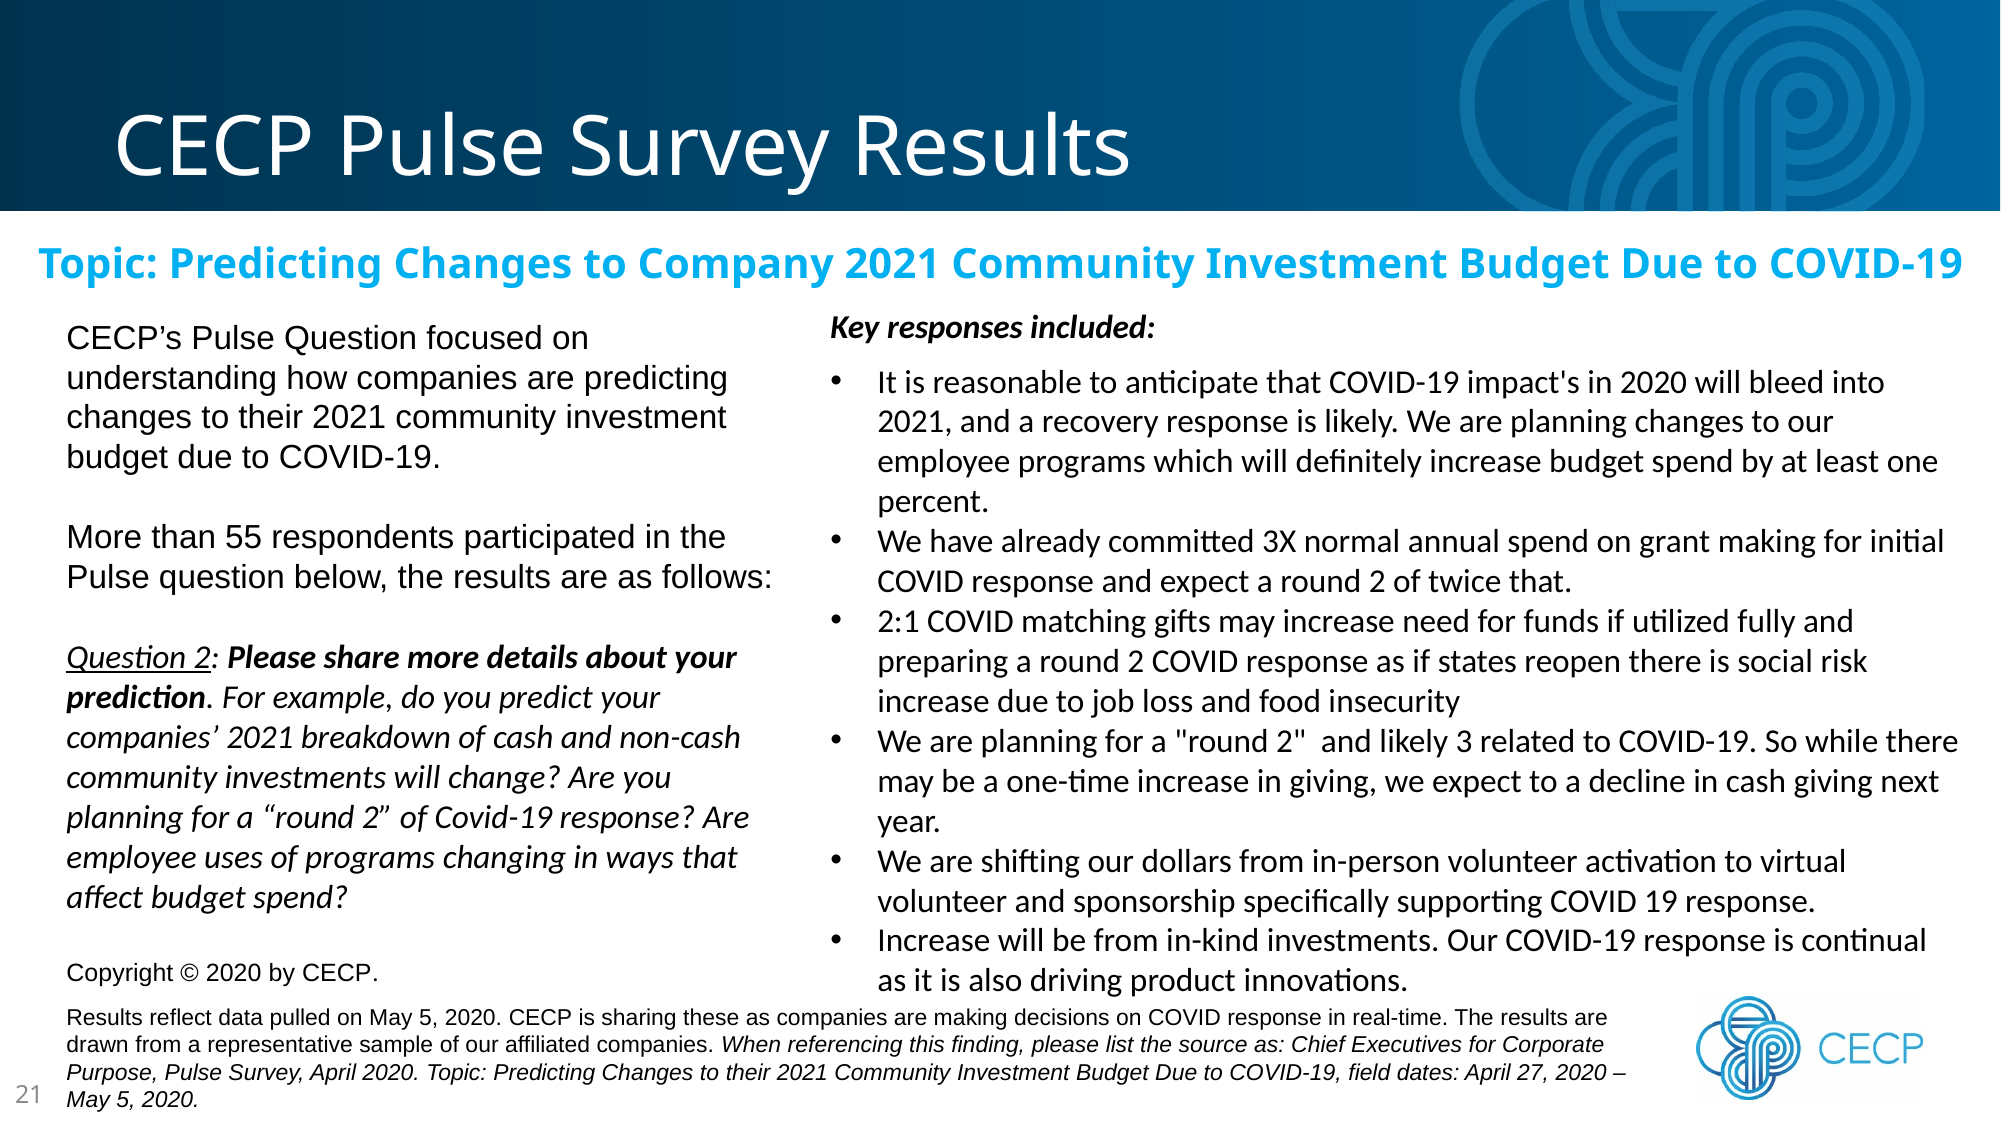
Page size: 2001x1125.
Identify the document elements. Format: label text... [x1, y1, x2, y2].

text_box Results reflect data pulled on May 5, 2020. CECP is sharing these as companies are making decisions on COVID response in real-time. The results are drawn from a representative sample of our affiliated companies. When referencing this finding, please list the source as: Chief Executives for Corporate Purpose, Pulse Survey, April 2020. Topic: Predicting Changes to their 2021 Community Investment Budget Due to COVID-19, field dates: April 27, 2020 – May 5, 2020. [51, 994, 1689, 1120]
text_box CECP’s Pulse Question focused on understanding how companies are predicting changes to their 2021 community investment budget due to COVID-19. More than 55 respondents participated in the Pulse question below, the results are as follows: Question 2: Please share more details about your prediction. For example, do you predict your companies’ 2021 breakdown of cash and non-cash community investments will change? Are you planning for a “round 2” of Covid-19 response? Are employee uses of programs changing in ways that affect budget spend? [51, 308, 796, 923]
picture [1696, 1006, 1923, 1100]
slide_number 21 [0, 1065, 450, 1125]
text_box Topic: Predicting Changes to Company 2021 Community Investment Budget Due to COVID-19 [23, 229, 2000, 295]
list CECP Pulse Survey Results [113, 29, 1838, 194]
text_box Key responses included: It is reasonable to anticipate that COVID-19 impact's in 2020 will bleed into 2021, and a recovery response is likely. We are planning changes to our employee programs which will definitely increase budget spend by at least one percent. We have already committed 3X normal annual spend on grant making for initial COVID response and expect a round 2 of twice that. 2:1 COVID matching gifts may increase need for funds if utilized fully and preparing a round 2 COVID response as if states reopen there is social risk increase due to job loss and food insecurity We are planning for a "round 2" and likely 3 related to COVID-19. So while there may be a one-time increase in giving, we expect to a decline in cash giving next year. We are shifting our dollars from in-person volunteer activation to virtual volunteer and sponsorship specifically supporting COVID 19 response. Increase will be from in-kind investments. Our COVID-19 response is continual as it is also driving product innovations. [815, 297, 1977, 1006]
text_box Copyright © 2020 by CECP. [51, 949, 481, 994]
